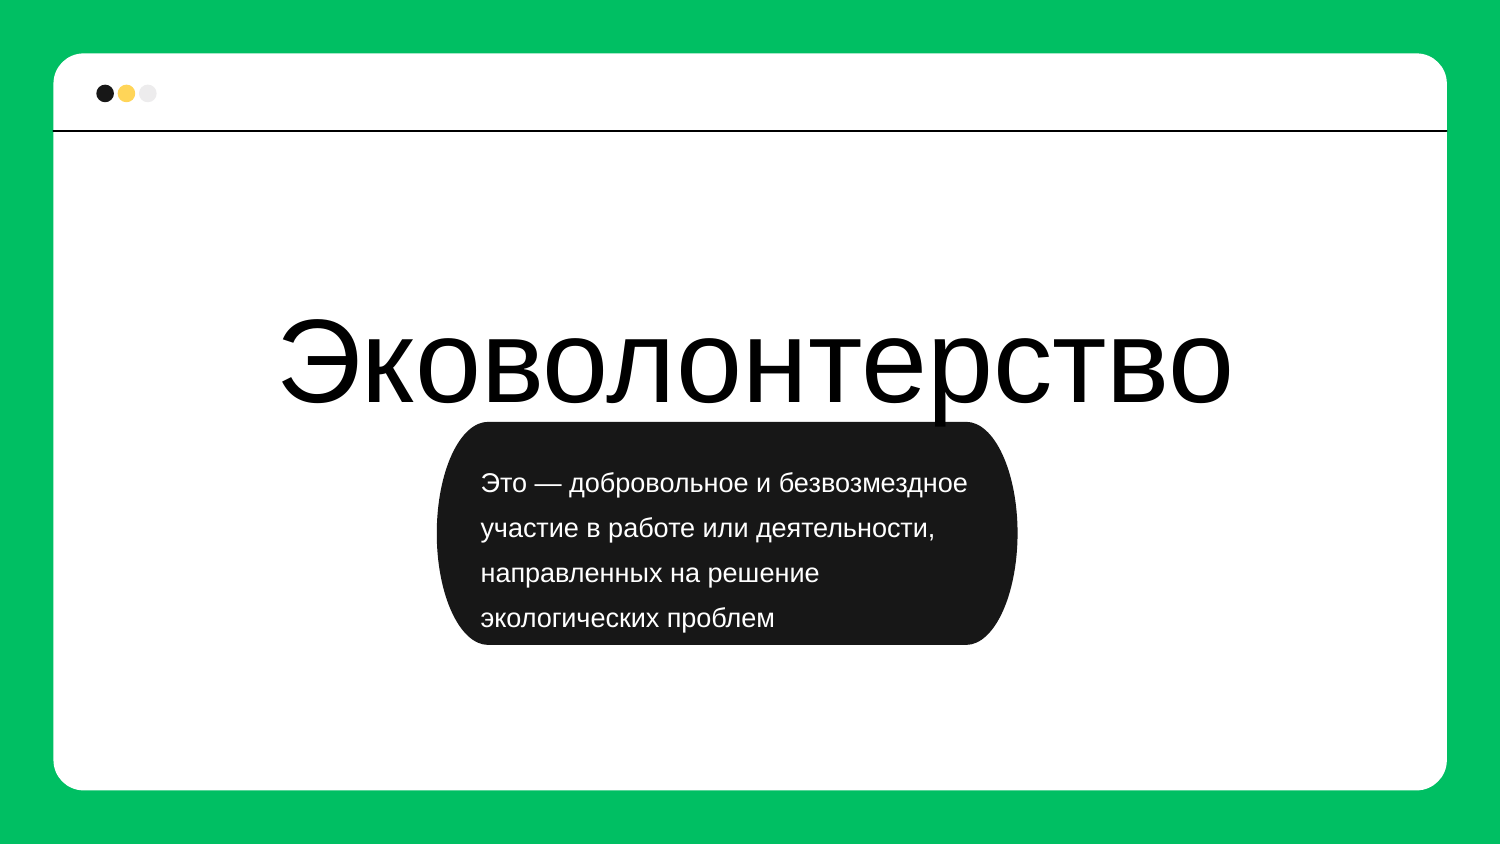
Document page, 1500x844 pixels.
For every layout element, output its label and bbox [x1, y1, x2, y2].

text_box [53, 53, 1448, 791]
text_box [436, 421, 1018, 646]
